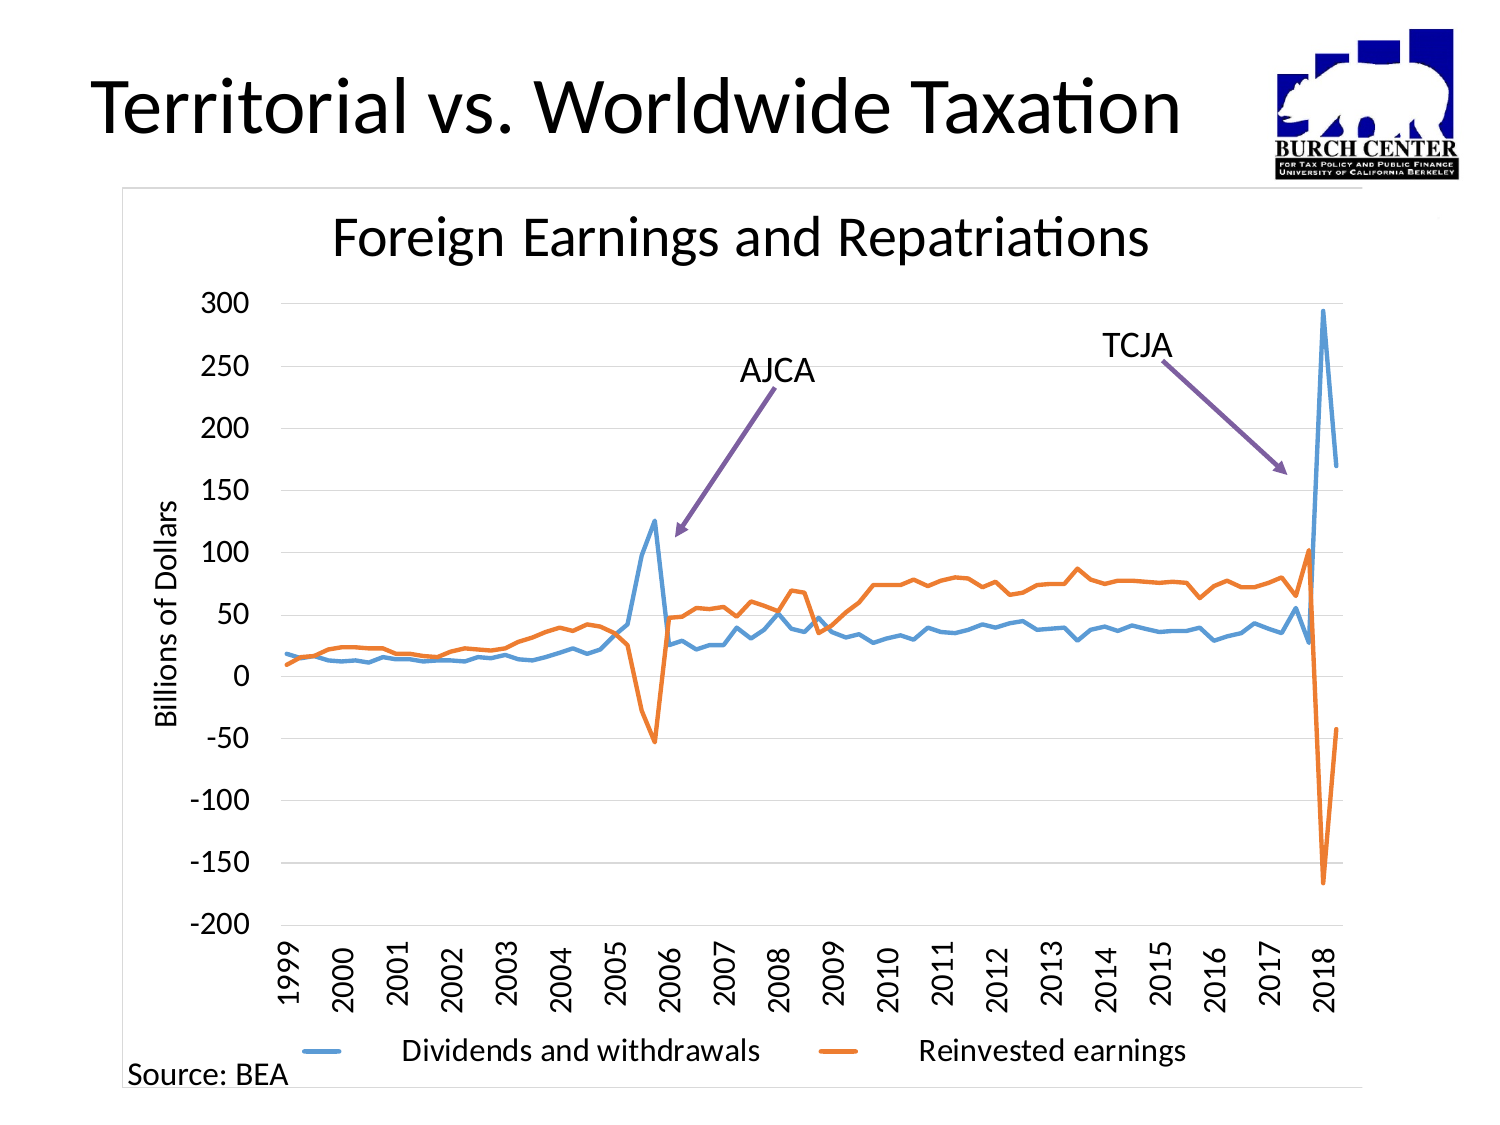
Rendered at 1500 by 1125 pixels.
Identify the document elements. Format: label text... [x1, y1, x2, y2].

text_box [1162, 360, 1288, 476]
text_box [674, 387, 776, 538]
picture [121, 0, 1500, 1088]
text_box Source: BEA [112, 1044, 338, 1100]
title Territorial vs. Worldwide Taxation [75, 45, 1250, 233]
